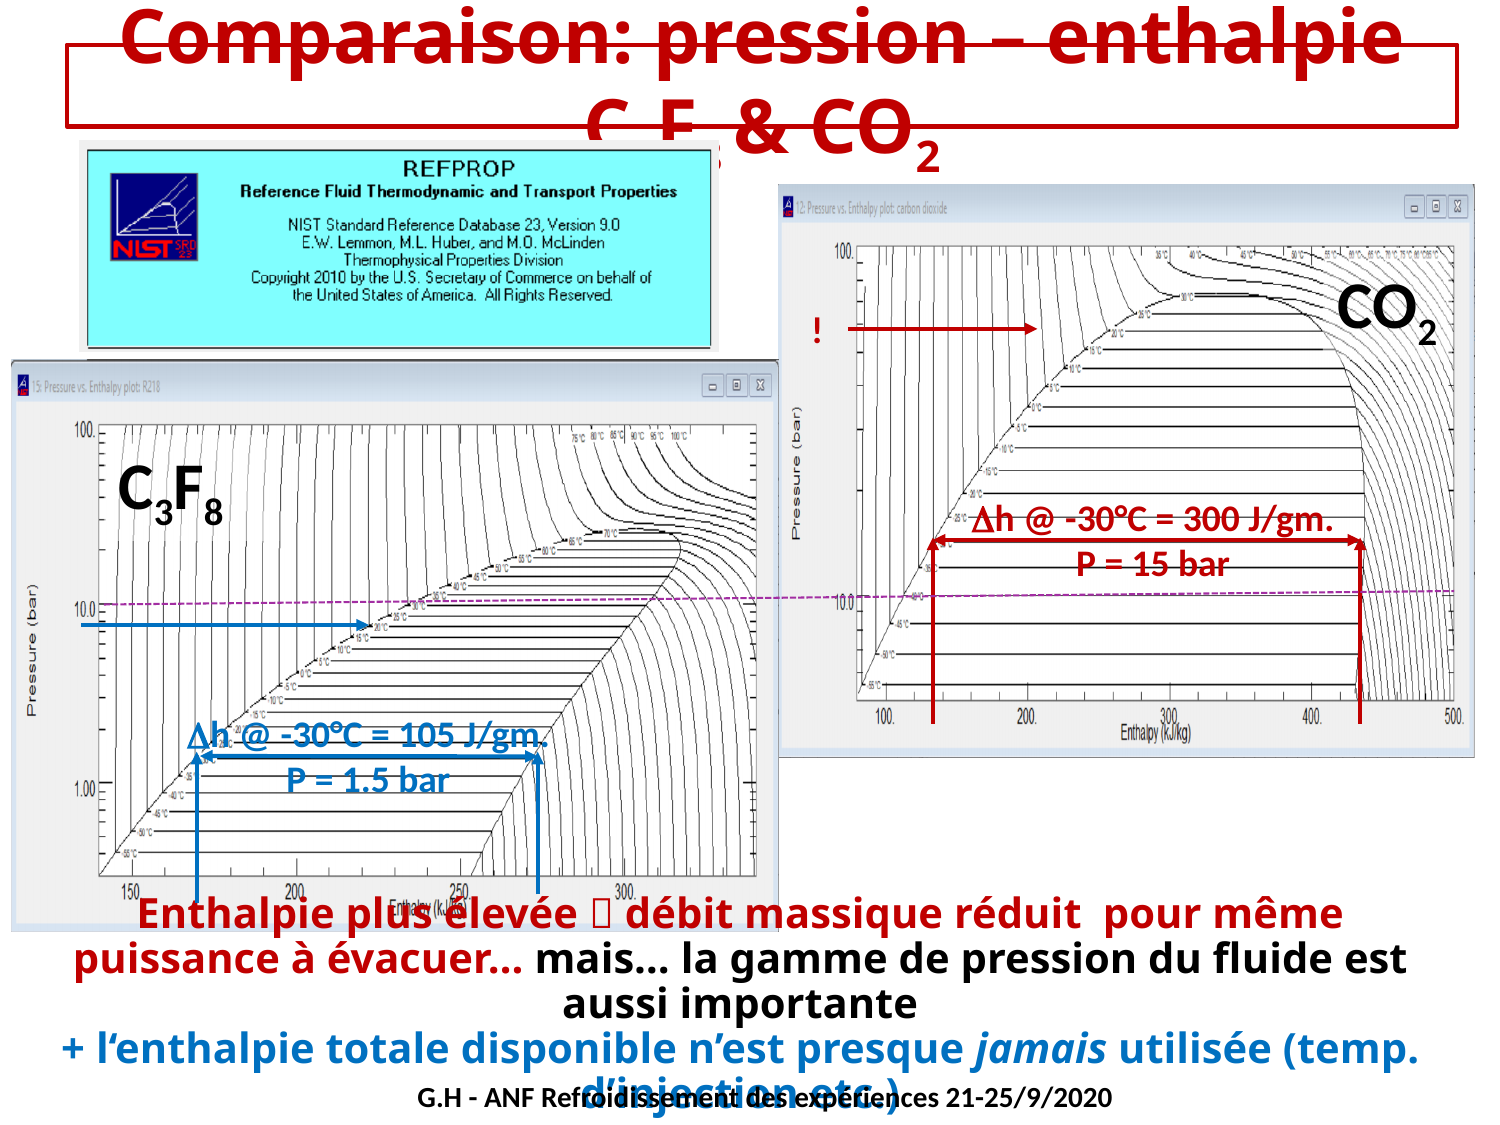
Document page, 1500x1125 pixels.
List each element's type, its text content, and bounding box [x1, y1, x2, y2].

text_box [796, 298, 1038, 360]
picture [79, 140, 719, 352]
title Comparaison: pression – enthalpie C3F8 & CO2 [66, 44, 1458, 127]
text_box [103, 590, 1455, 605]
text_box G.H - ANF Refroidissement des expériences 21-25/9/2020 [402, 1063, 1129, 1121]
picture [11, 184, 1475, 932]
text_box Enthalpie plus élevée  débit massique réduit pour même puissance à évacuer… mais… la gamme de pression du fluide est aussi importante + l‘enthalpie totale disponible n’est presque jamais utilisée (temp. d’injection etc.) [45, 893, 1436, 1118]
